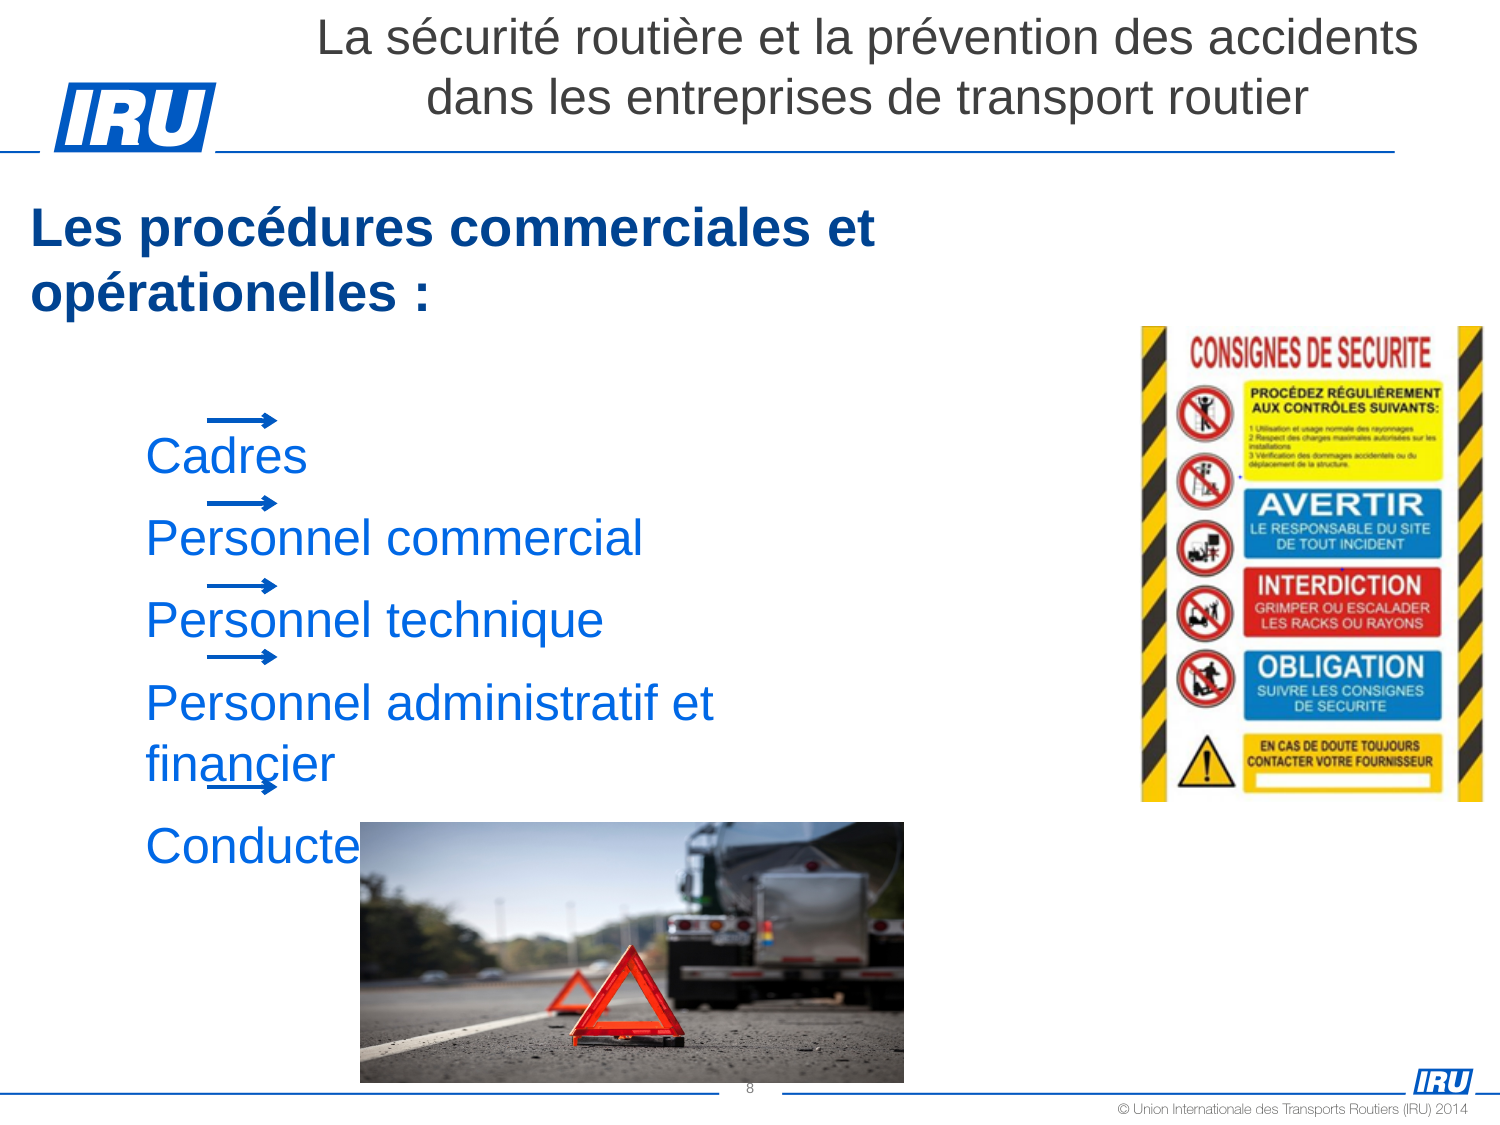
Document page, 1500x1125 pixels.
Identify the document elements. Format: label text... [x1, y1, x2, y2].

title La sécurité routière et la prévention des accidents dans les entreprises de transport routier [230, 19, 1500, 126]
picture [0, 0, 1500, 1125]
list Les procédures commerciales et opérationelles : Cadres Personnel commercial Personnel technique Personnel administratif et financier Conducteurs et assistants [0, 184, 1152, 882]
